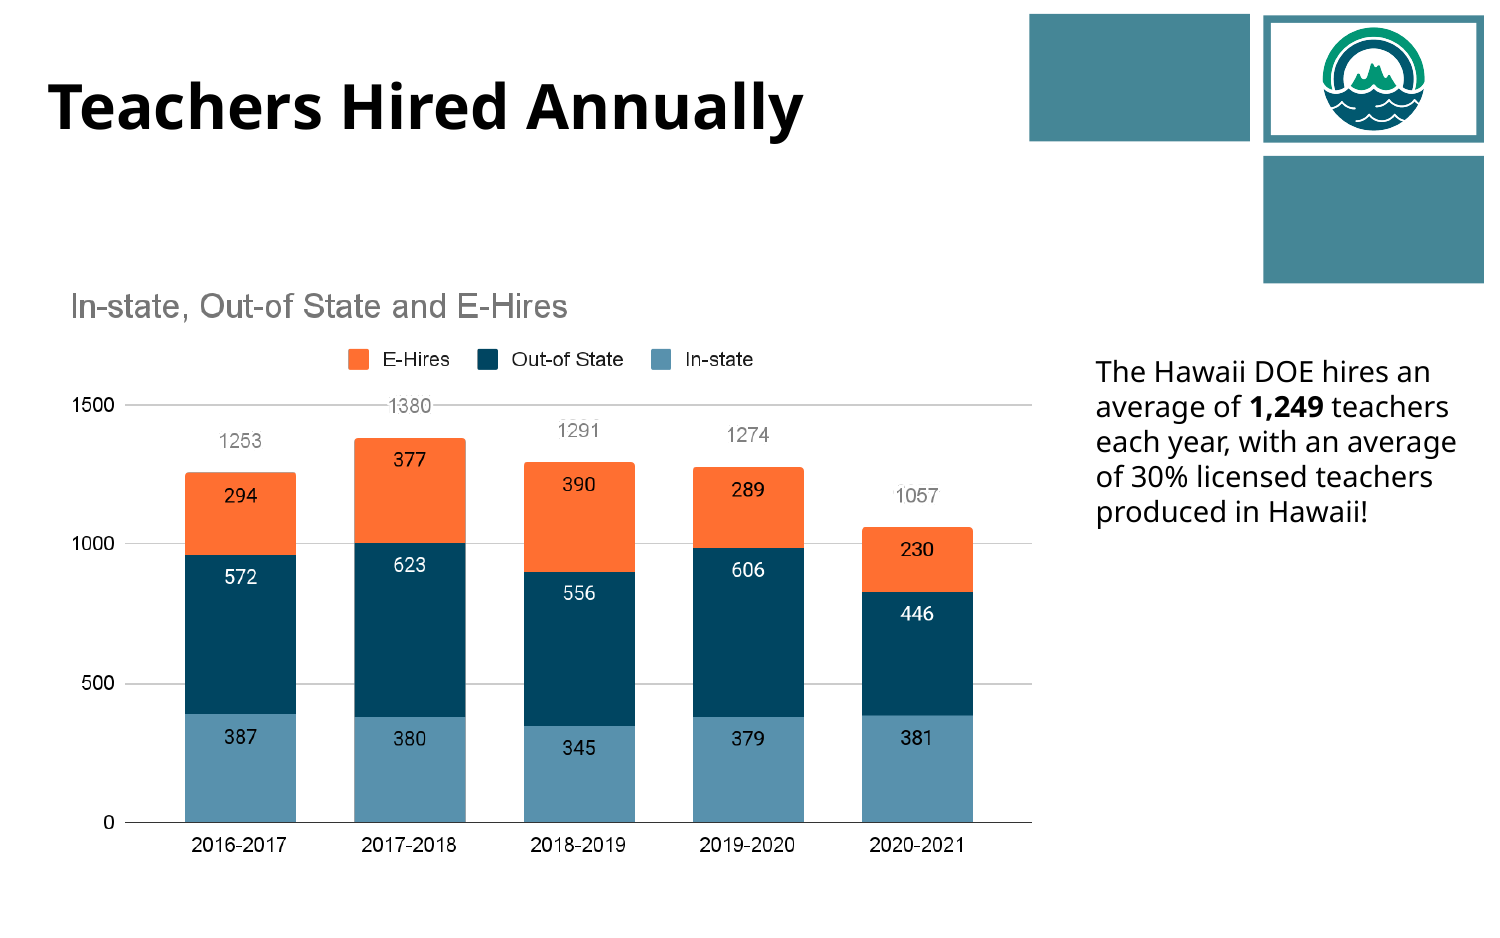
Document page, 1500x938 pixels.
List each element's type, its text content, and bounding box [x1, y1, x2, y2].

picture [37, 253, 1064, 888]
text_box The Hawaii DOE hires an average of 1,249 teachers each year, with an average of 30% licensed teachers produced in Hawaii! [1080, 338, 1482, 882]
title Teachers Hired Annually [32, 51, 1431, 157]
picture [1322, 27, 1425, 51]
